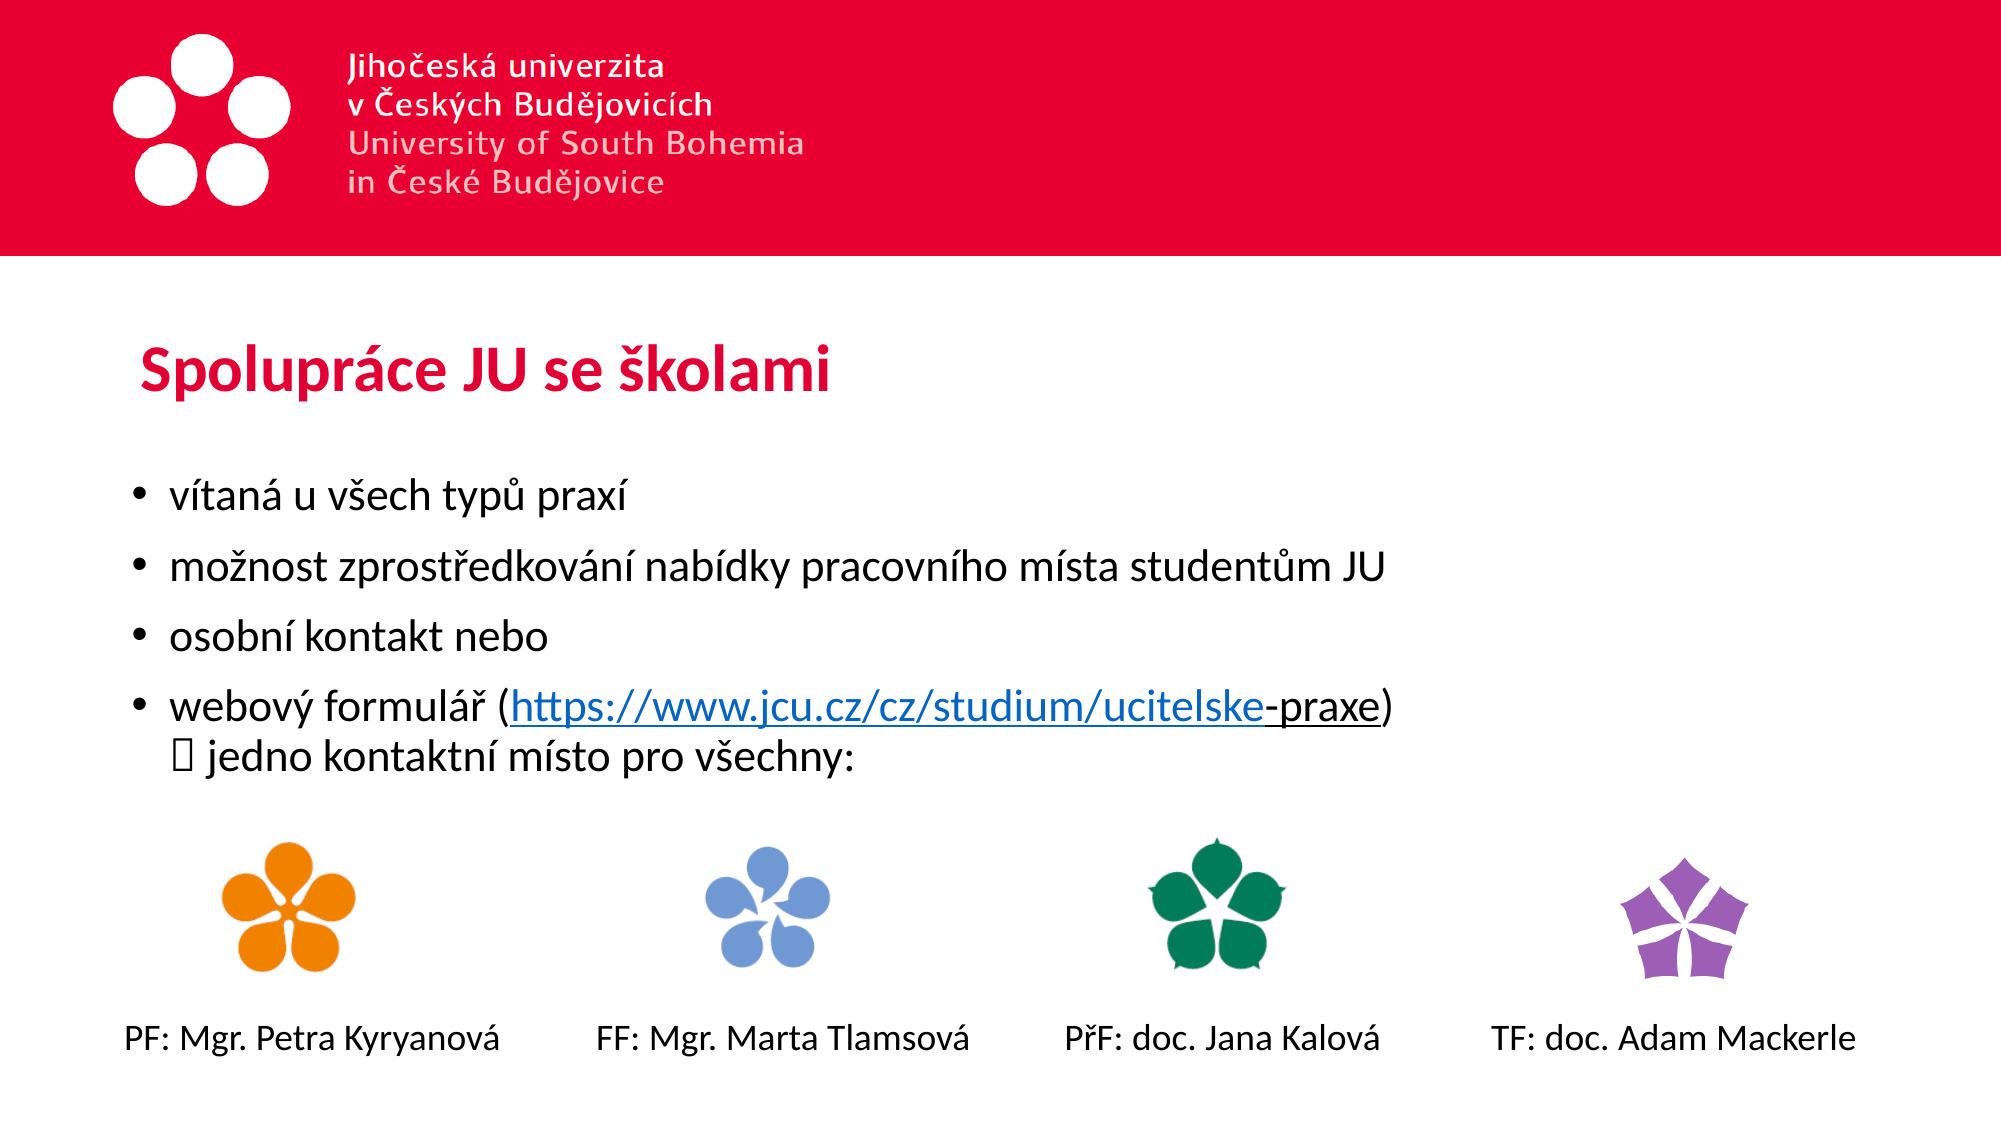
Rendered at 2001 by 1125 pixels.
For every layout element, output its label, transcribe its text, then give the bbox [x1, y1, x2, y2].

text_box vítaná u všech typů praxí možnost zprostředkování nabídky pracovního místa studentům JU osobní kontakt nebo webový formulář (https://www.jcu.cz/cz/studium/ucitelske-praxe)  jedno kontaktní místo pro všechny: [116, 463, 1867, 803]
text_box PřF: doc. Jana Kalová [1049, 1005, 1463, 1066]
text_box TF: doc. Adam Mackerle [1476, 1005, 1937, 1066]
text_box Spolupráce JU se školami [115, 268, 1131, 460]
picture [1610, 826, 1765, 1004]
text_box PF: Mgr. Petra Kyryanová [109, 1005, 581, 1066]
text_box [0, 0, 2000, 256]
text_box FF: Mgr. Marta Tlamsová [581, 1005, 1049, 1066]
picture [199, 828, 377, 1007]
picture [684, 822, 844, 1001]
picture [1130, 822, 1310, 1001]
